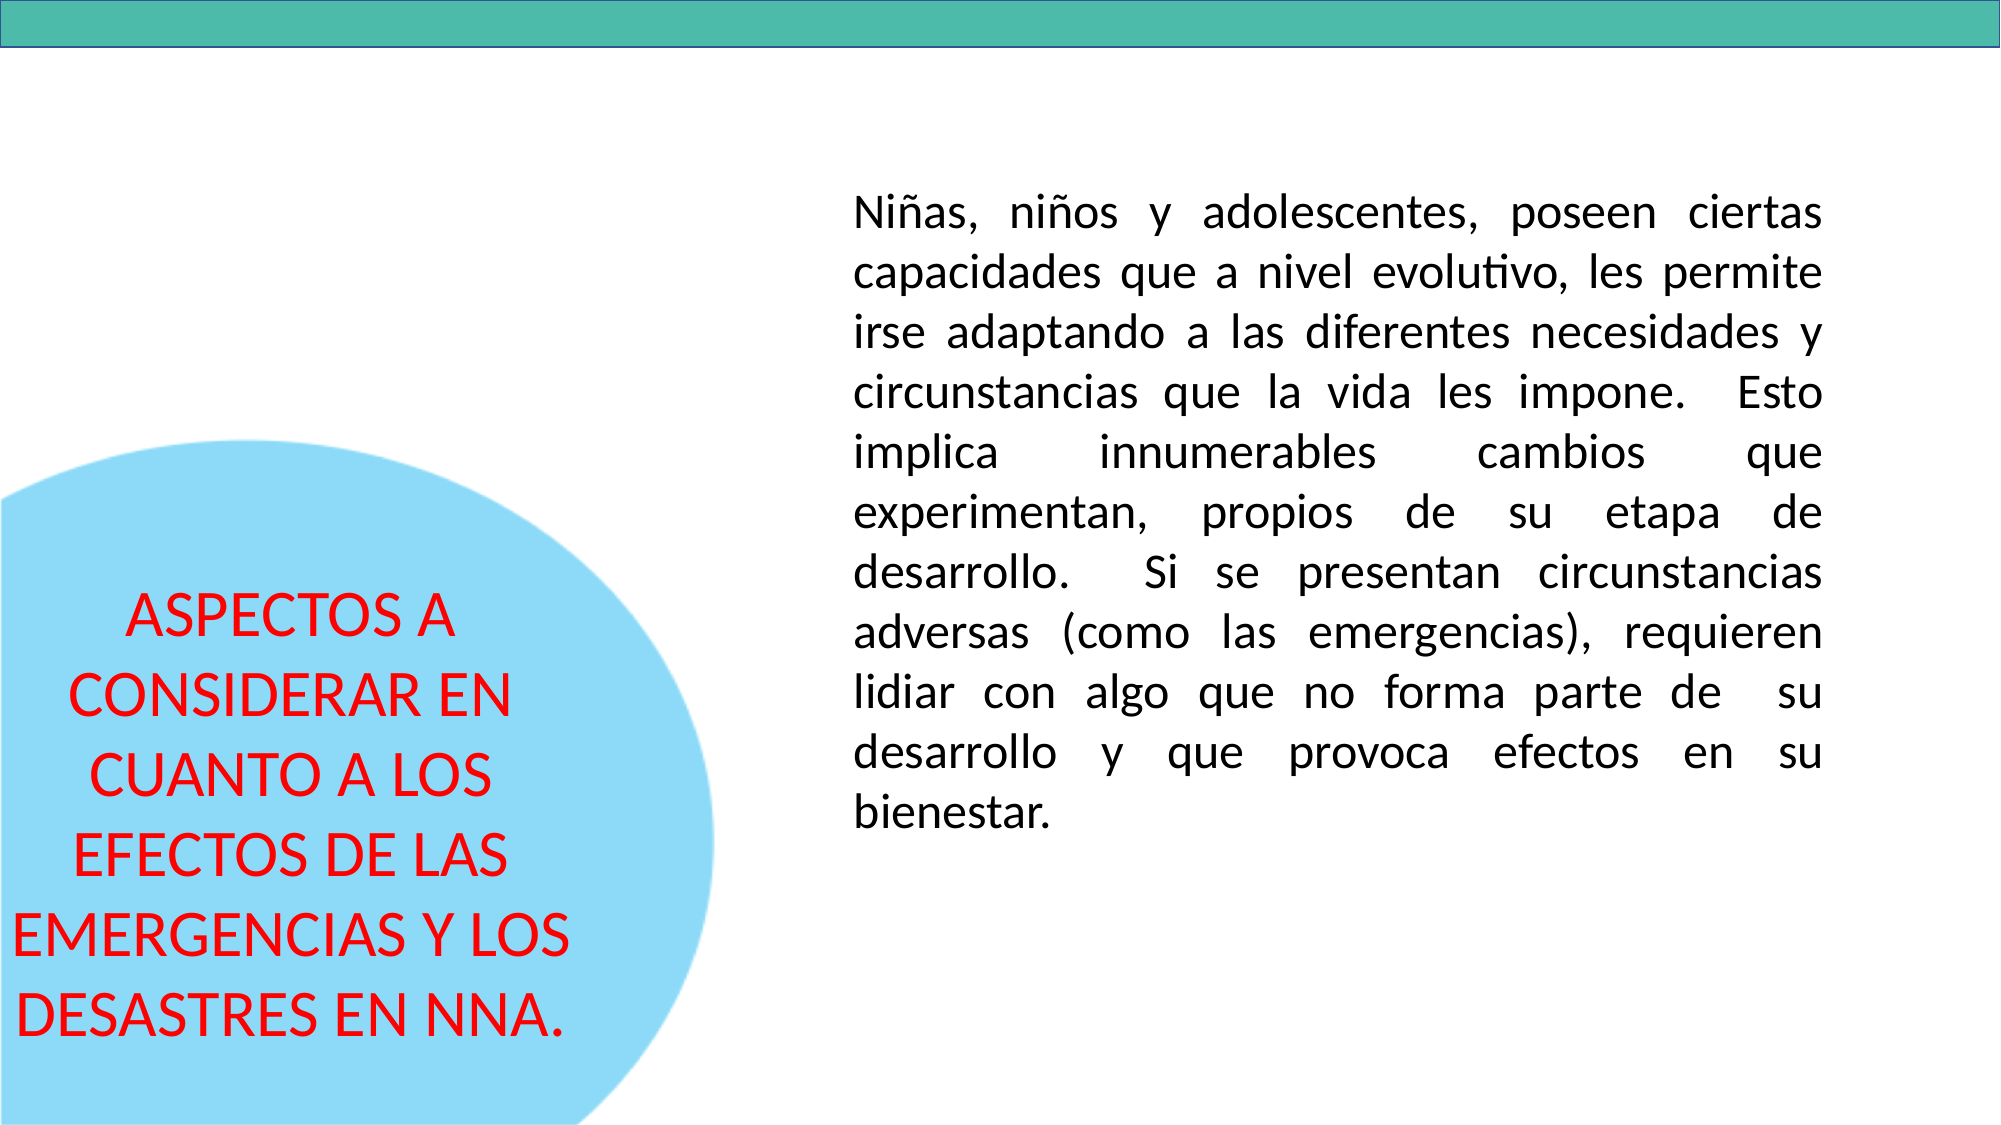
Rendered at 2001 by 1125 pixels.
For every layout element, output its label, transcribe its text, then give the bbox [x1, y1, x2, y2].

text_box Niñas, niños y adolescentes, poseen ciertas capacidades que a nivel evolutivo, les permite irse adaptando a las diferentes necesidades y circunstancias que la vida les impone. Esto implica innumerables cambios que experimentan, propios de su etapa de desarrollo. Si se presentan circunstancias adversas (como las emergencias), requieren lidiar con algo que no forma parte de su desarrollo y que provoca efectos en su bienestar. [838, 170, 1839, 846]
text_box [0, 0, 2000, 48]
picture [0, 346, 759, 1124]
